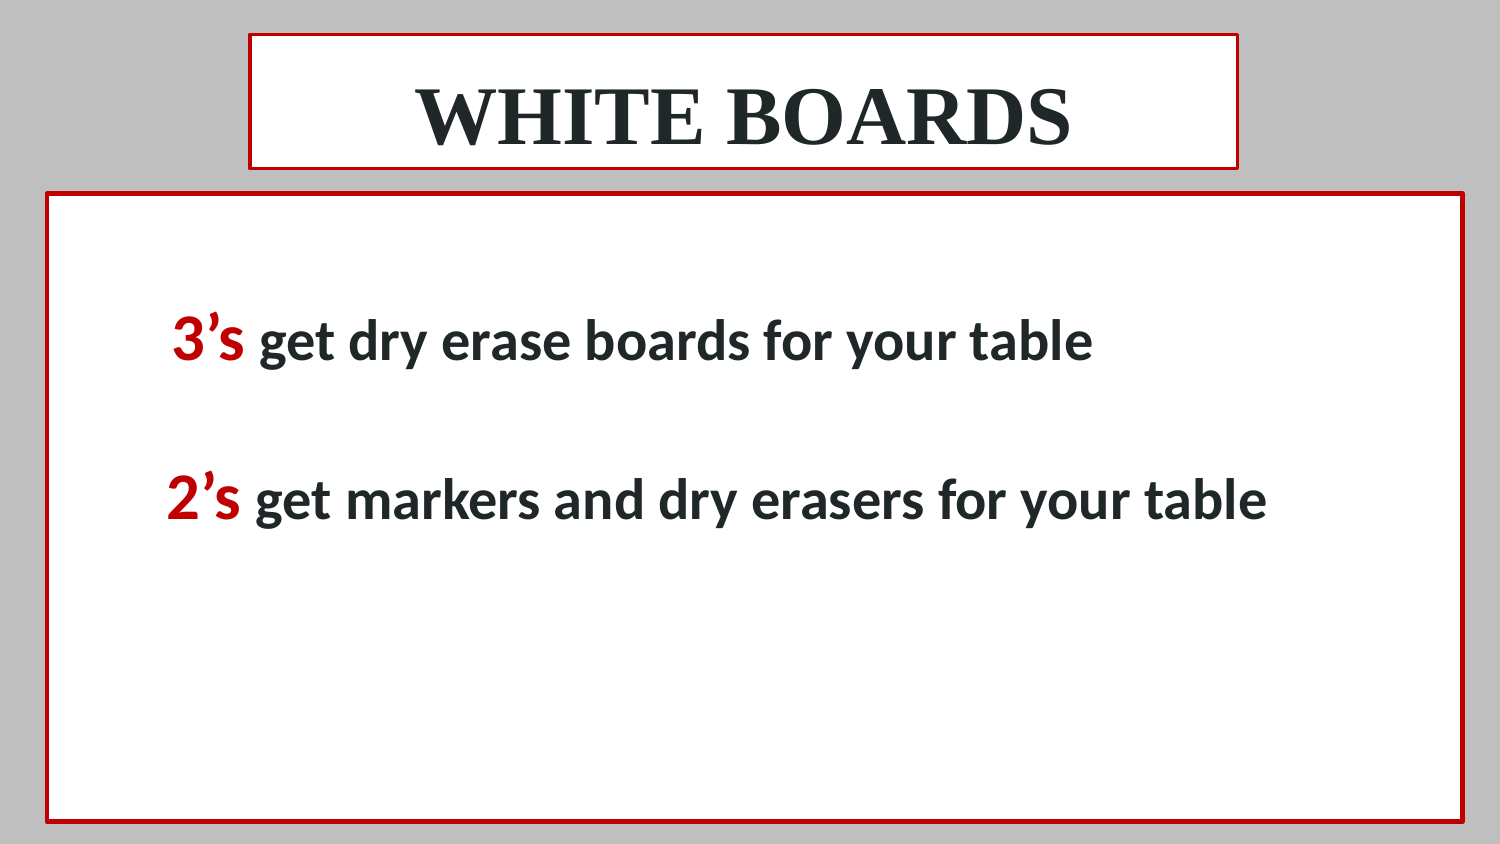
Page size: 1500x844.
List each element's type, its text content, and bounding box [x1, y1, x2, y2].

title WHITE BOARDS [249, 34, 1238, 169]
list 3’s get dry erase boards for your table 2’s get markers and dry erasers for your table [46, 193, 1463, 822]
